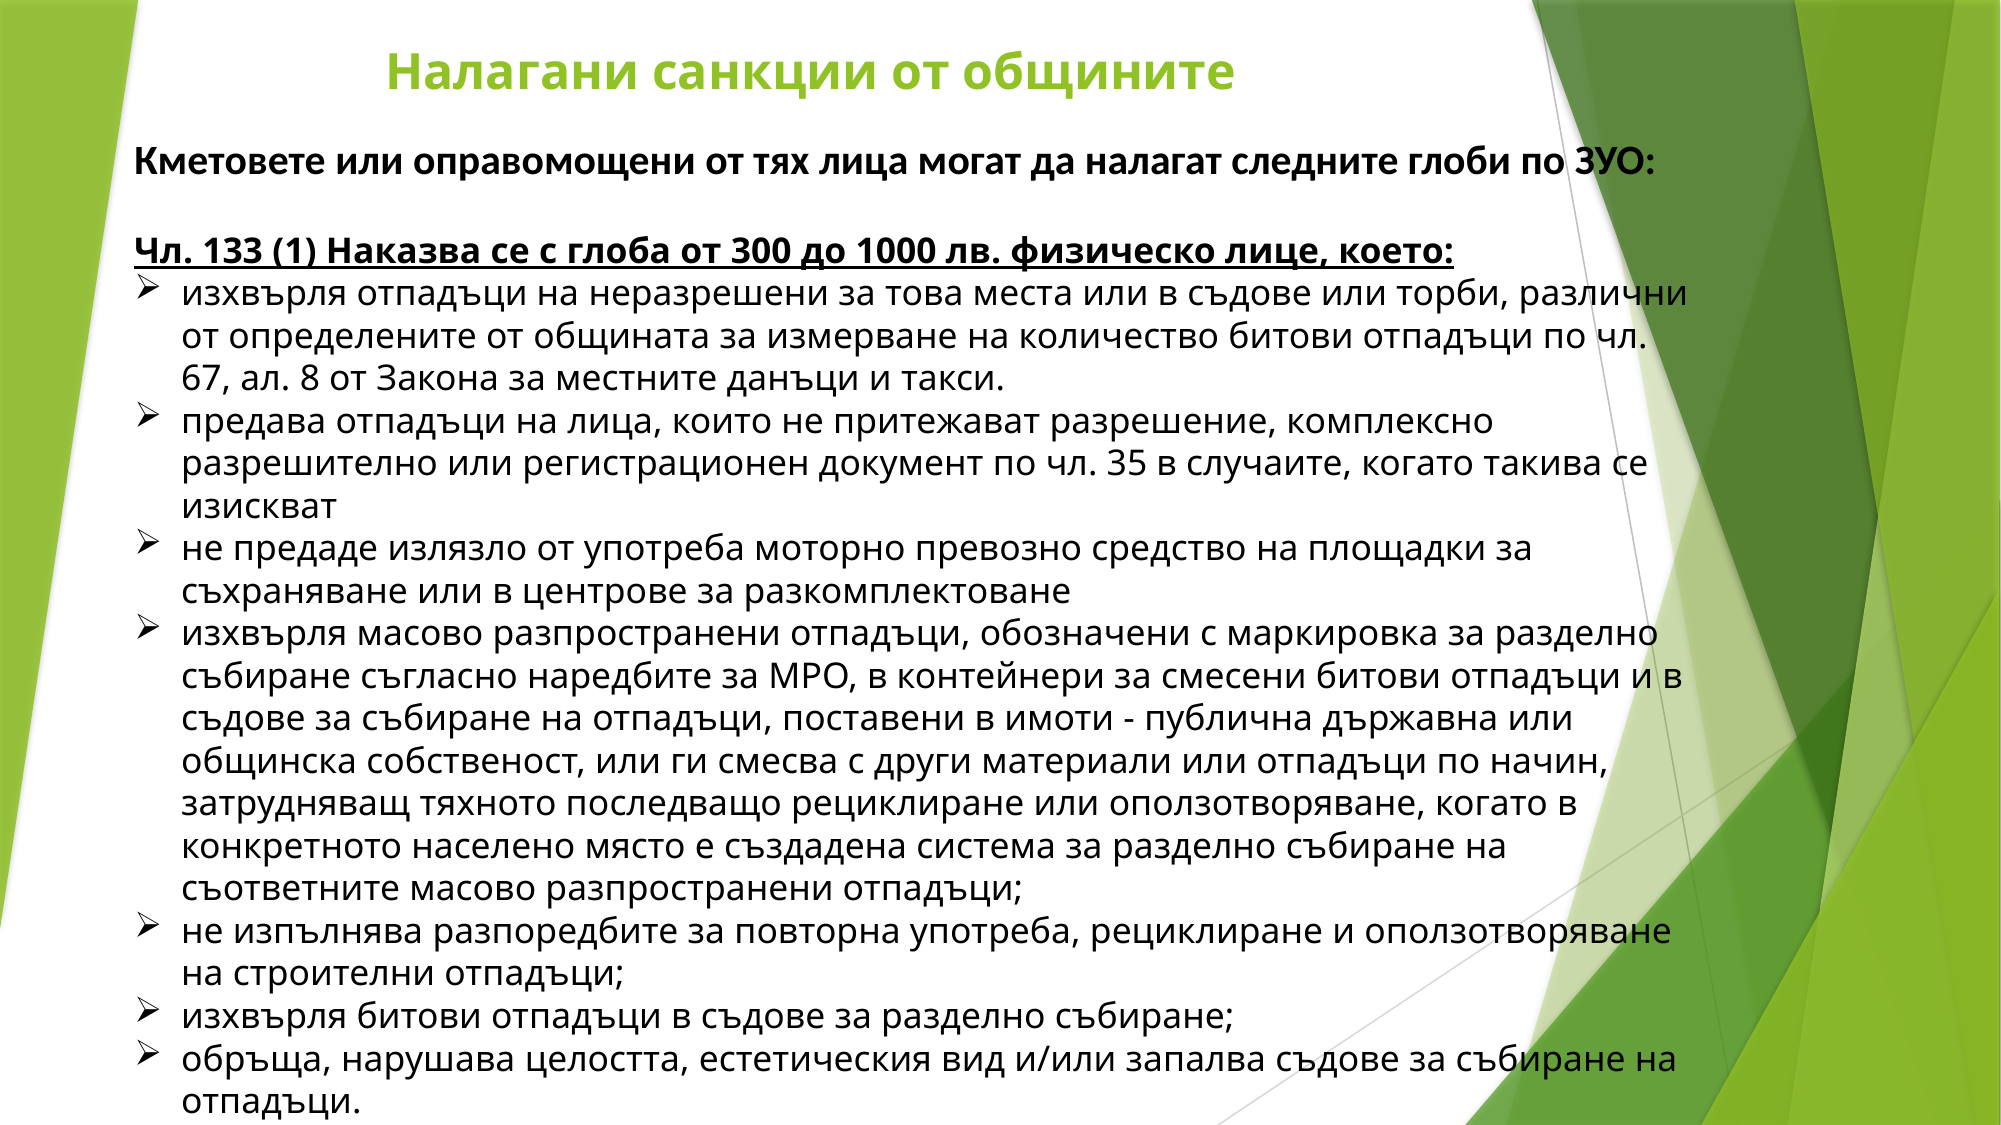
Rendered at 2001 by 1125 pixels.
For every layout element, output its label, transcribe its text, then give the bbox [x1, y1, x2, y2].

title Налагани санкции от общините [119, 27, 1515, 108]
text_box Кметовете или оправомощени от тях лица могат да налагат следните глоби по ЗУО: Чл. 133 (1) Наказва се с глоба от 300 до 1000 лв. физическо лице, което: изхвърля отпадъци на неразрешени за това места или в съдове или торби, различни от определените от общината за измерване на количество битови отпадъци по чл. 67, ал. 8 от Закона за местните данъци и такси. предава отпадъци на лица, които не притежават разрешение, комплексно разрешително или регистрационен документ по чл. 35 в случаите, когато такива се изискват не предаде излязло от употреба моторно превозно средство на площадки за съхраняване или в центрове за разкомплектоване изхвърля масово разпространени отпадъци, обозначени с маркировка за разделно събиране съгласно наредбите за МРО, в контейнери за смесени битови отпадъци и в съдове за събиране на отпадъци, поставени в имоти - публична държавна или общинска собственост, или ги смесва с други материали или отпадъци по начин, затрудняващ тяхното последващо рециклиране или оползотворяване, когато в конкретното населено място е създадена система за разделно събиране на съответните масово разпространени отпадъци; не изпълнява разпоредбите за повторна употреба, рециклиране и оползотворяване на строителни отпадъци; изхвърля битови отпадъци в съдове за разделно събиране; обръща, нарушава целостта, естетическия вид и/или запалва съдове за събиране на отпадъци. [119, 125, 1715, 1125]
